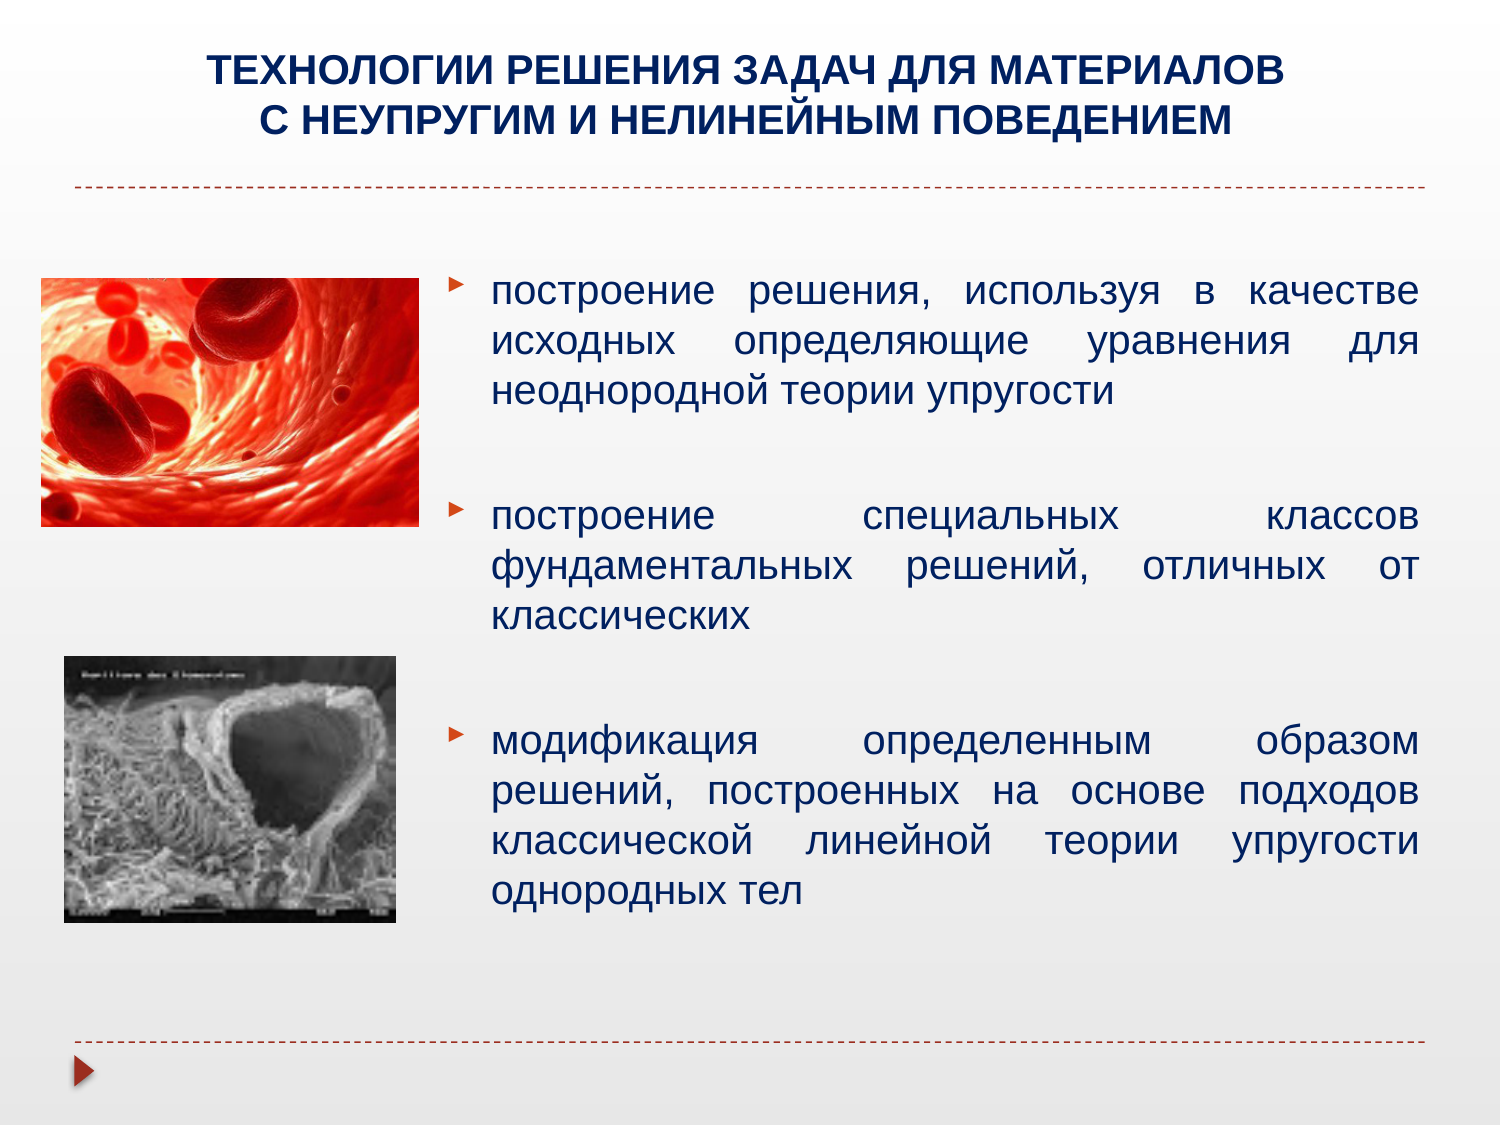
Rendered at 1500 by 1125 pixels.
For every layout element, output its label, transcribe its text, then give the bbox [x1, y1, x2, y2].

picture [40, 278, 419, 528]
text_box [76, 349, 1427, 1010]
title ТЕХНОЛОГИИ РЕШЕНИЯ ЗАДАЧ ДЛЯ МАТЕРИАЛОВ С НЕУПРУГИМ И НЕЛИНЕЙНЫМ ПОВЕДЕНИЕМ [76, 0, 1427, 201]
picture [64, 656, 396, 923]
list построение решения, используя в качестве исходных определяющие уравнения для неоднородной теории упругости построение специальных классов фундаментальных решений, отличных от классических модификация определенным образом решений, построенных на основе подходов классической линейной теории упругости однородных тел [430, 255, 1436, 882]
